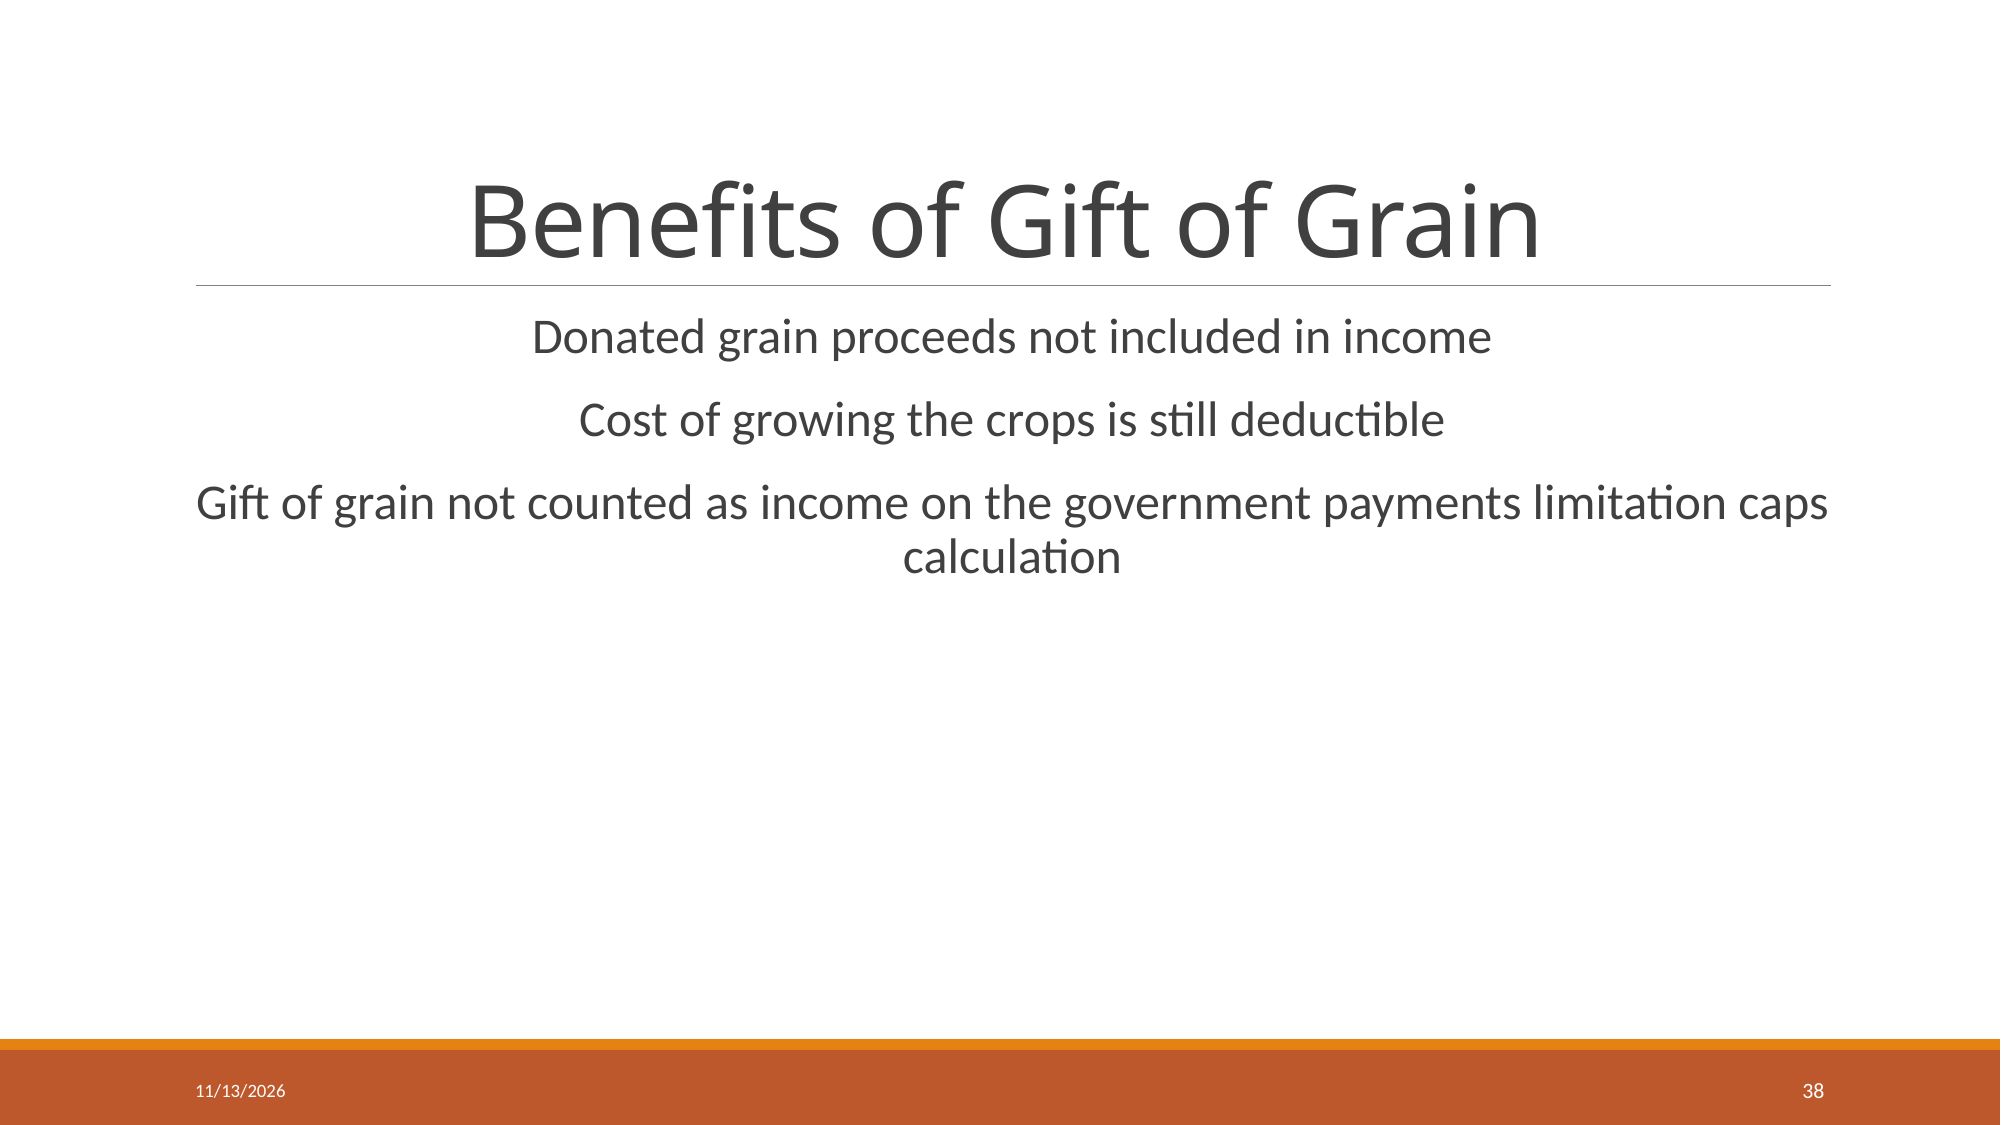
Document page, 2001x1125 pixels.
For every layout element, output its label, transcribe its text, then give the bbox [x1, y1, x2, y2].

list Donated grain proceeds not included in income Cost of growing the crops is still deductible Gift of grain not counted as income on the government payments limitation caps calculation [180, 302, 1830, 963]
slide_number 38 [1624, 1059, 1840, 1120]
title Benefits of Gift of Grain [180, 47, 1830, 285]
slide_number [180, 1059, 586, 1120]
